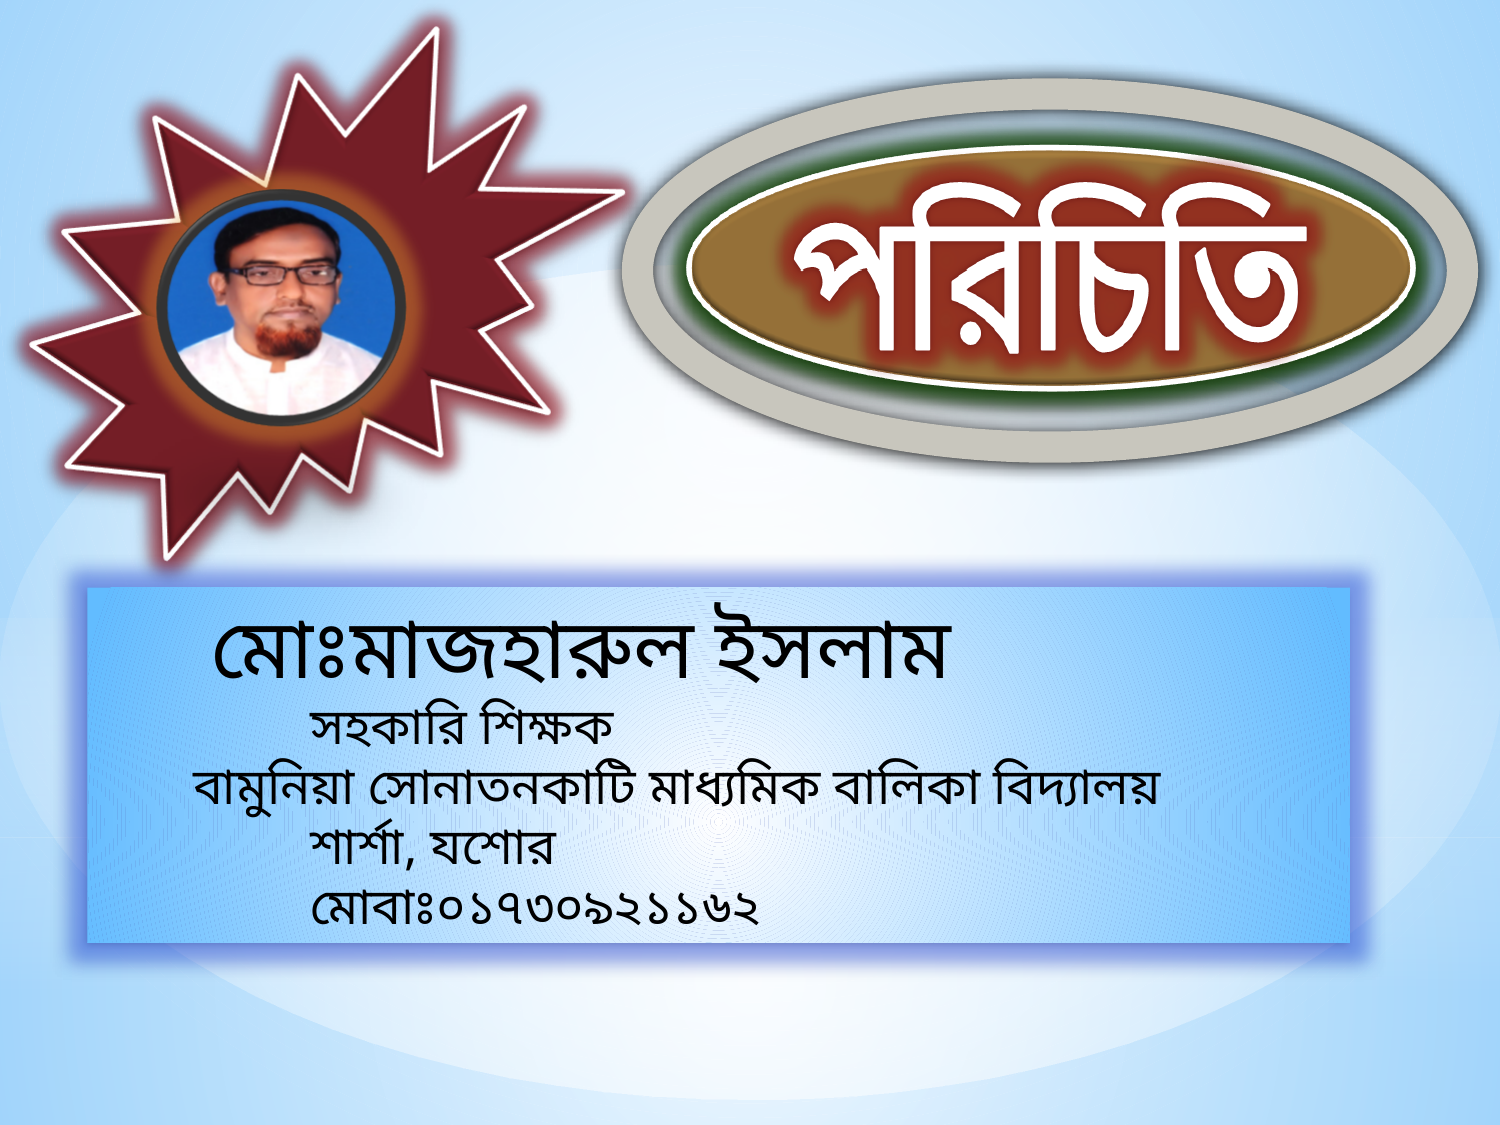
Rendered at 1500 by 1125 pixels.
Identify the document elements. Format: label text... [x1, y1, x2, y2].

picture [0, 0, 1463, 617]
text_box মোঃমাজহারুল ইসলাম সহকারি শিক্ষক বামুনিয়া সোনাতনকাটি মাধ্যমিক বালিকা বিদ্যালয় শার্শা, যশোর মোবাঃ০১৭৩০৯২১১৬২ [87, 587, 1350, 943]
